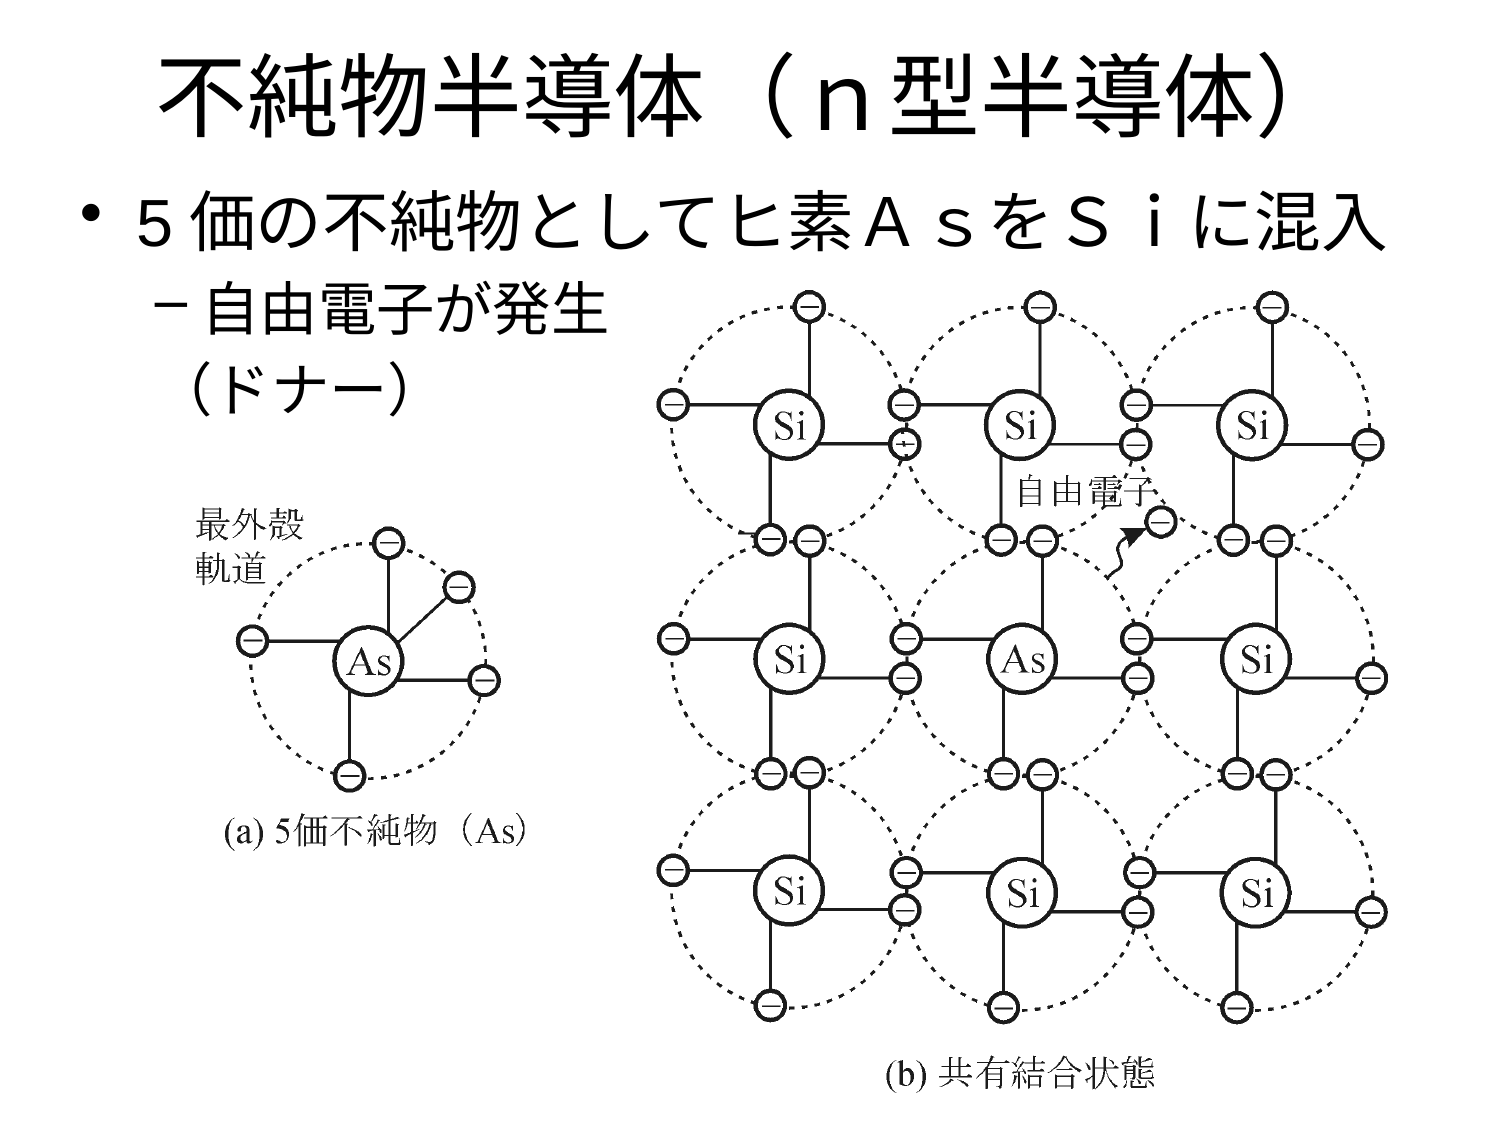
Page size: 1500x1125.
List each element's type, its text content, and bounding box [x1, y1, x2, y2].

picture [194, 290, 1389, 1094]
list 5価の不純物としてヒ素ＡｓをＳｉに混入 自由電子が発生 （ドナー） [64, 172, 1416, 1125]
title 不純物半導体（ｎ型半導体） [76, 0, 1428, 188]
